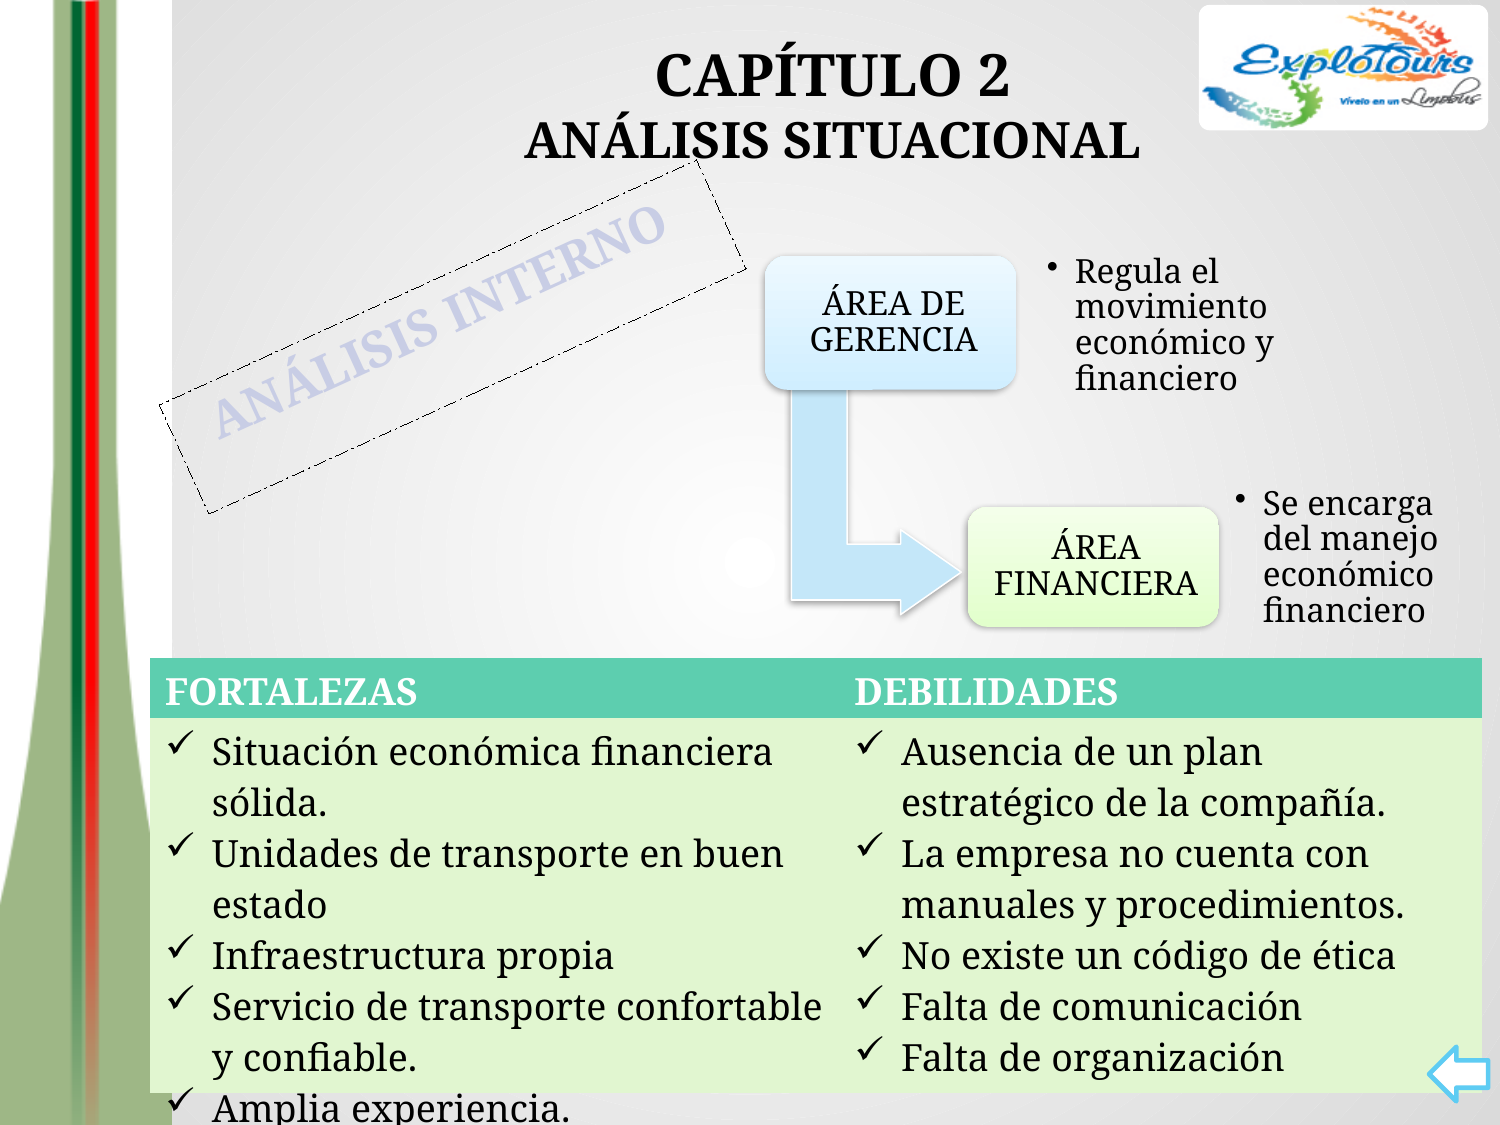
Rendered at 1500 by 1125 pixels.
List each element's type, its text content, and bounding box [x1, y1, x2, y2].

text_box ANÁLISIS INTERNO [176, 159, 747, 514]
table_cell Situación económica financiera sólida. Unidades de transporte en buen estado Infraestructura propia Servicio de transporte confortable y confiable. Amplia experiencia. [176, 718, 839, 1109]
text_box CAPÍTULO 2 ANÁLISIS SITUACIONAL [312, 30, 1193, 176]
picture [0, 0, 172, 1125]
table_cell Ausencia de un plan estratégico de la compañía. La empresa no cuenta con manuales y procedimientos. No existe un código de ética Falta de comunicación Falta de organización [839, 718, 1482, 1093]
table_header DEBILIDADES [1475, 658, 1482, 718]
picture [1198, 4, 1489, 131]
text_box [761, 113, 1471, 781]
text_box [1426, 1044, 1491, 1104]
table_header FORTALEZAS [176, 658, 756, 718]
